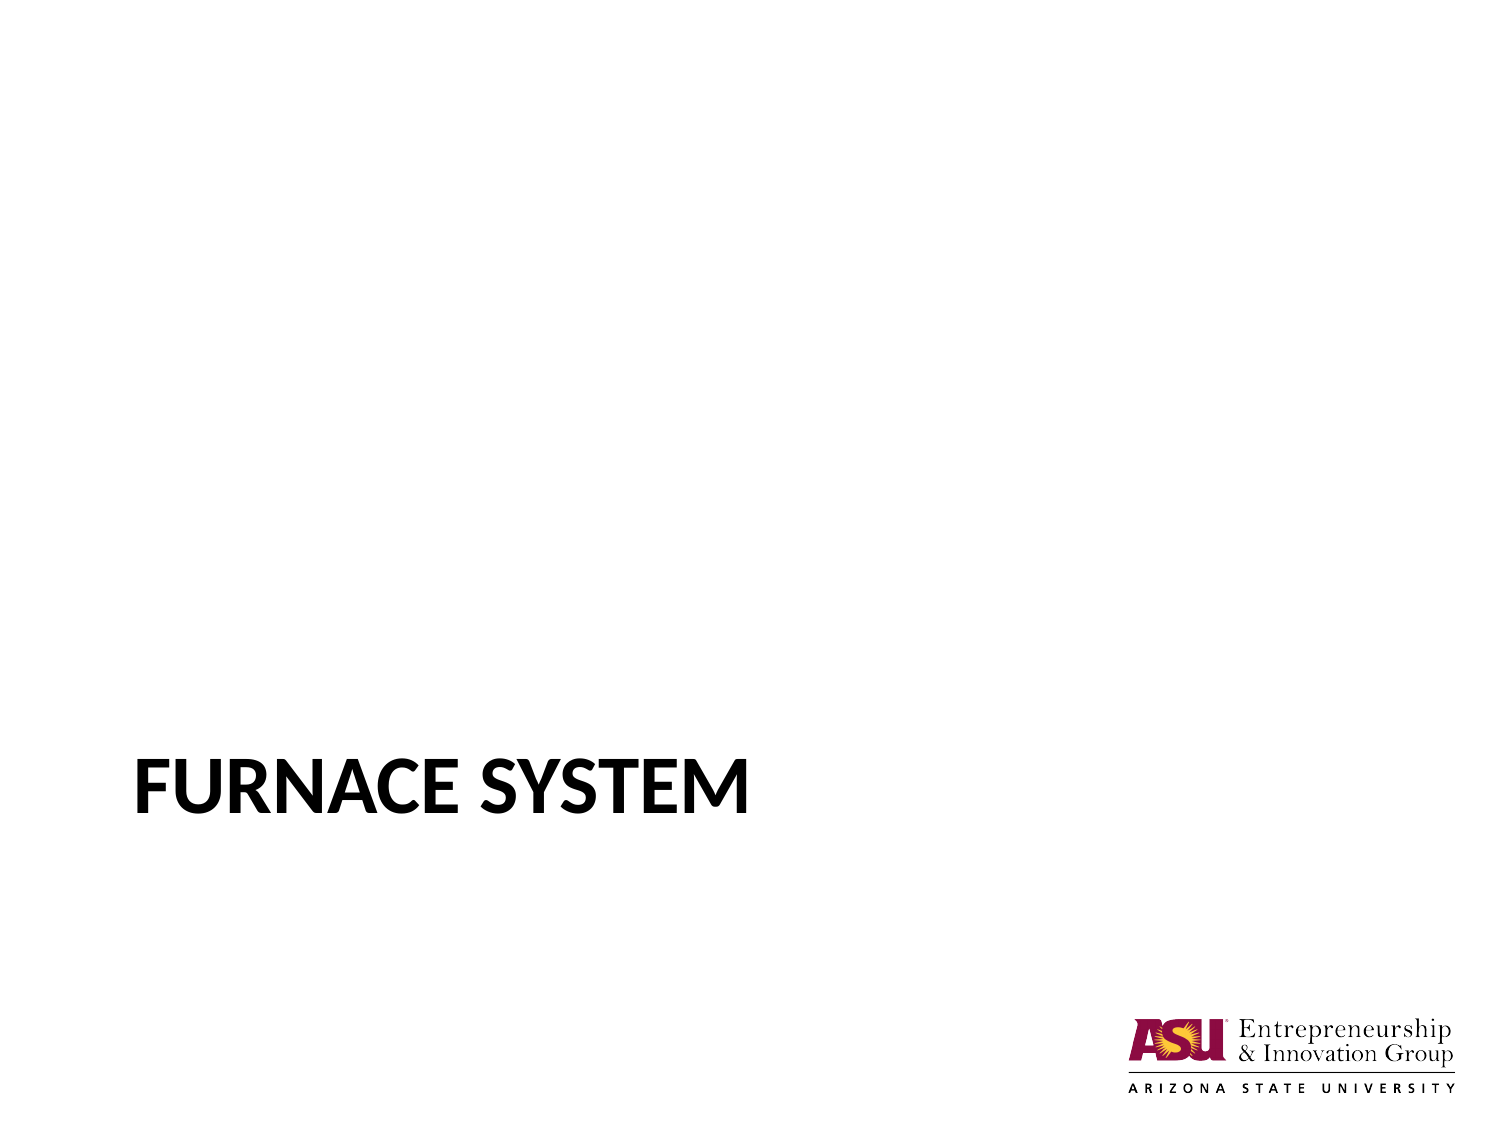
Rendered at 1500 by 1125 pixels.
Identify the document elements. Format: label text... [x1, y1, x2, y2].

title Furnace System [118, 722, 1394, 947]
picture [1110, 1011, 1473, 1105]
